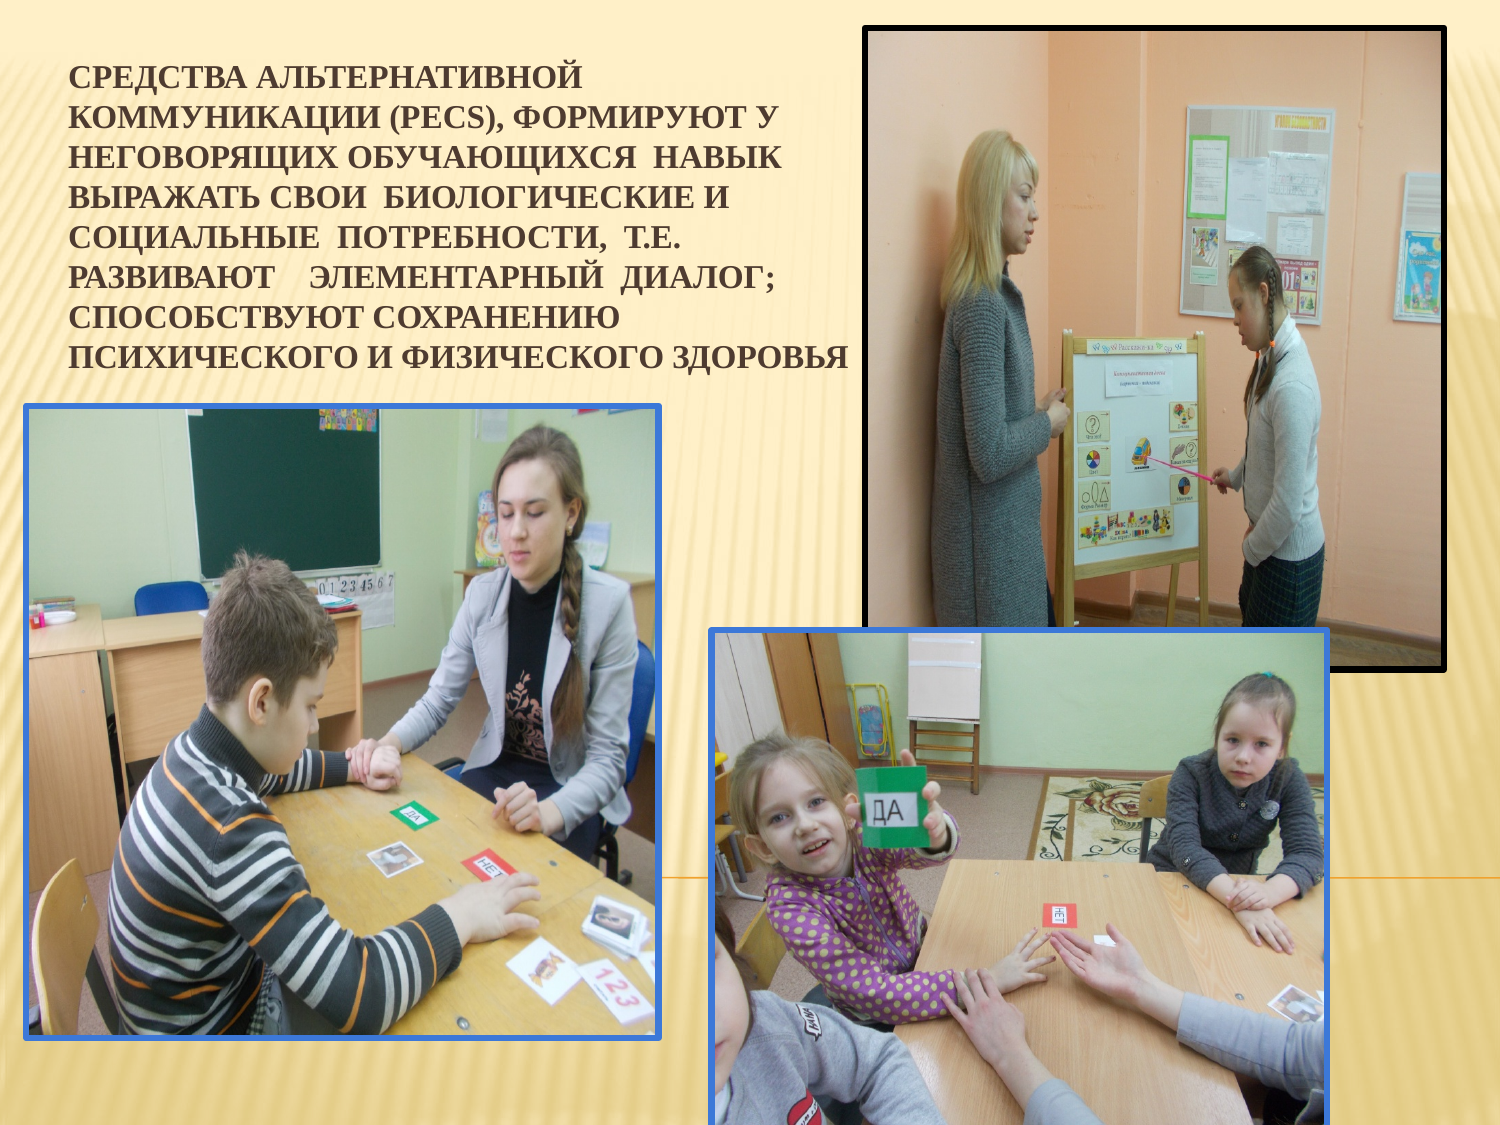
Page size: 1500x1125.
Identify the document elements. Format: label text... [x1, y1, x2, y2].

title Средства альтернативной коммуникации (pecs), формируют у неговорящих обучающихся навык выражать свои биологические и социальные потребности, т.е. развивают элементарный диалог; способствуют сохранению психического и физического здоровья [53, 57, 857, 374]
picture [29, 408, 656, 1036]
picture [714, 30, 1442, 1125]
